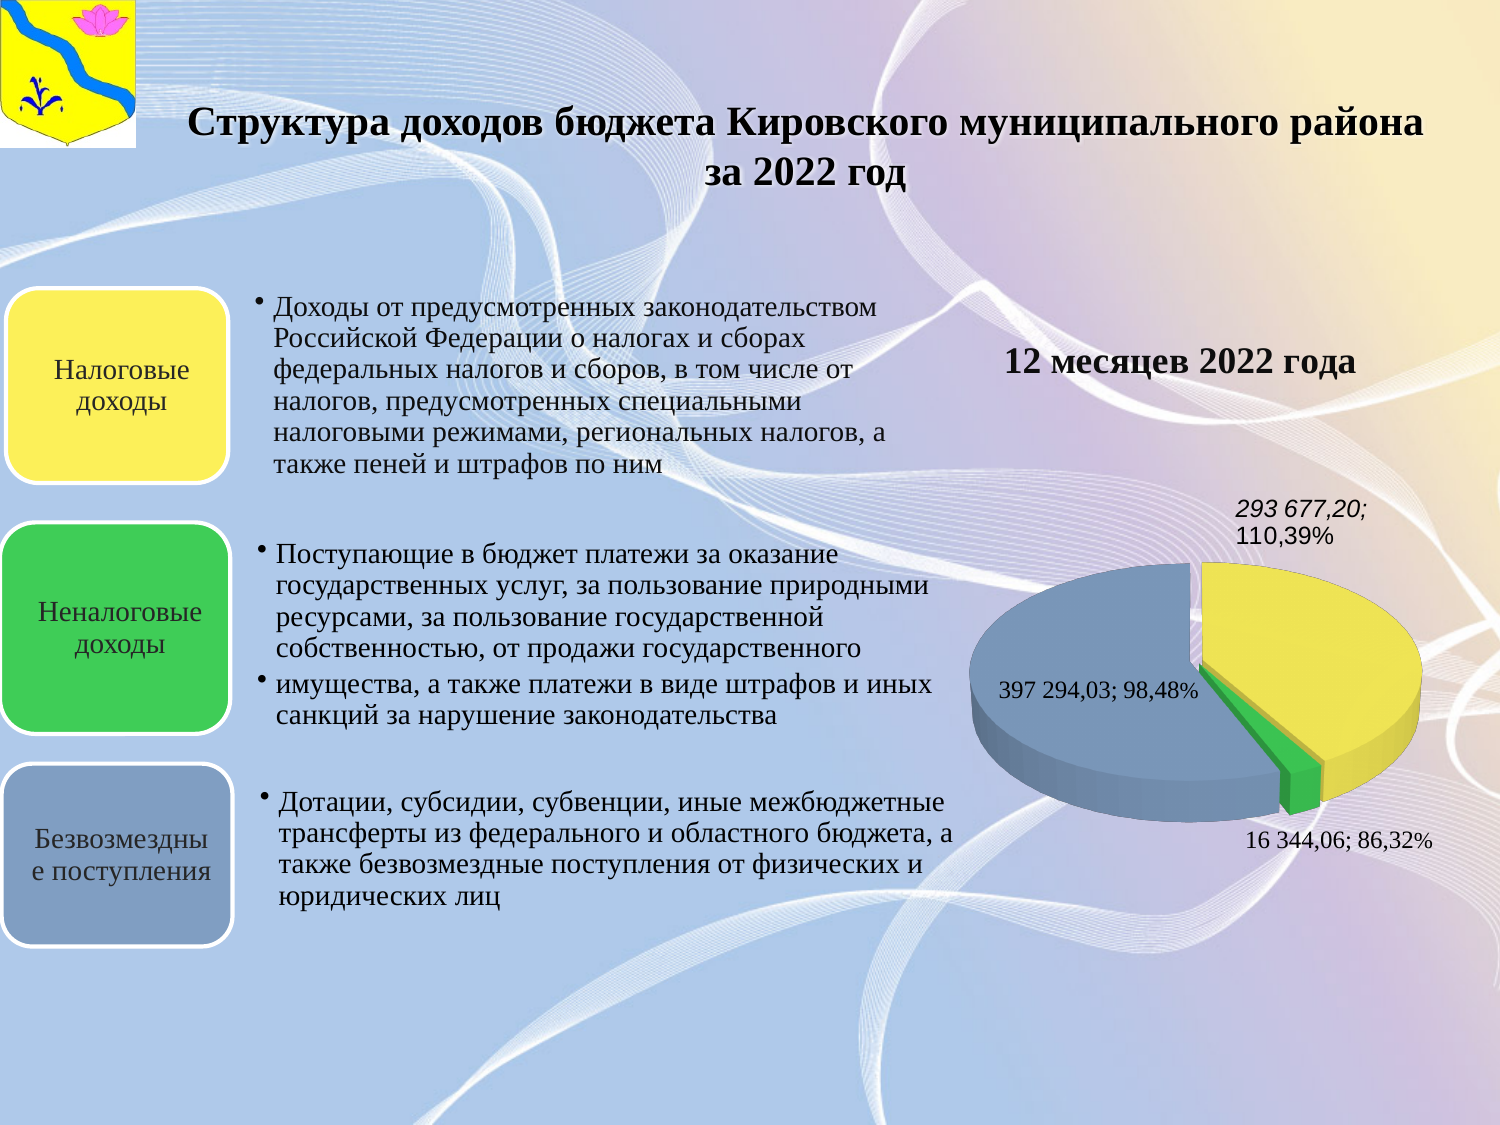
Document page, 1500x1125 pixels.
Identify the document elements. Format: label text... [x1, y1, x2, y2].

picture [0, 0, 1500, 1125]
chart [860, 201, 1482, 977]
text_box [0, 90, 1486, 1125]
title Структура доходов бюджета Кировского муниципального района за 2022 год [165, 45, 1446, 87]
